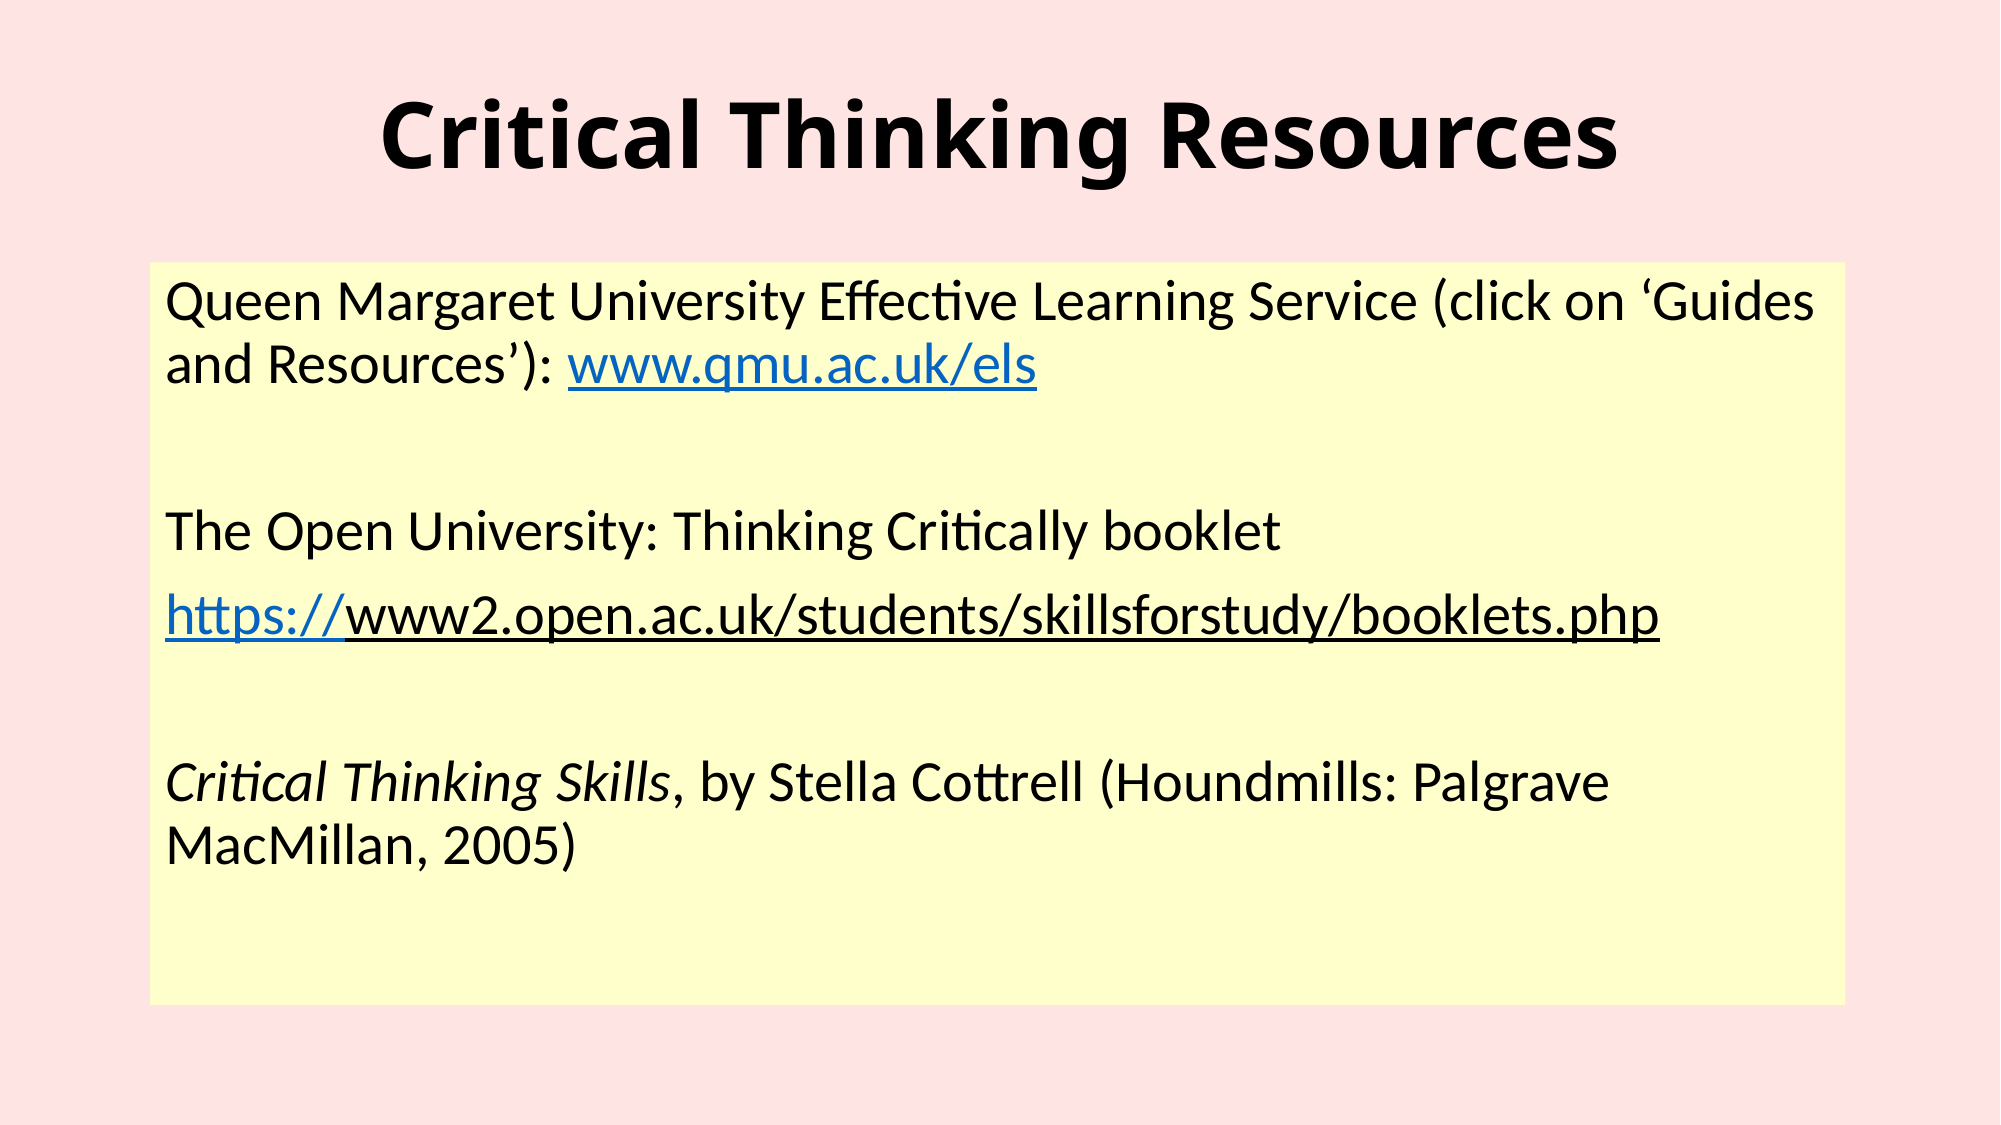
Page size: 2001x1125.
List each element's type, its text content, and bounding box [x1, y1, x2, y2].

list Queen Margaret University Effective Learning Service (click on ‘Guides and Resources’): www.qmu.ac.uk/els The Open University: Thinking Critically booklet https://www2.open.ac.uk/students/skillsforstudy/booklets.php Critical Thinking Skills, by Stella Cottrell (Houndmills: Palgrave MacMillan, 2005) [150, 262, 1846, 1005]
title Critical Thinking Resources [324, 45, 1675, 233]
